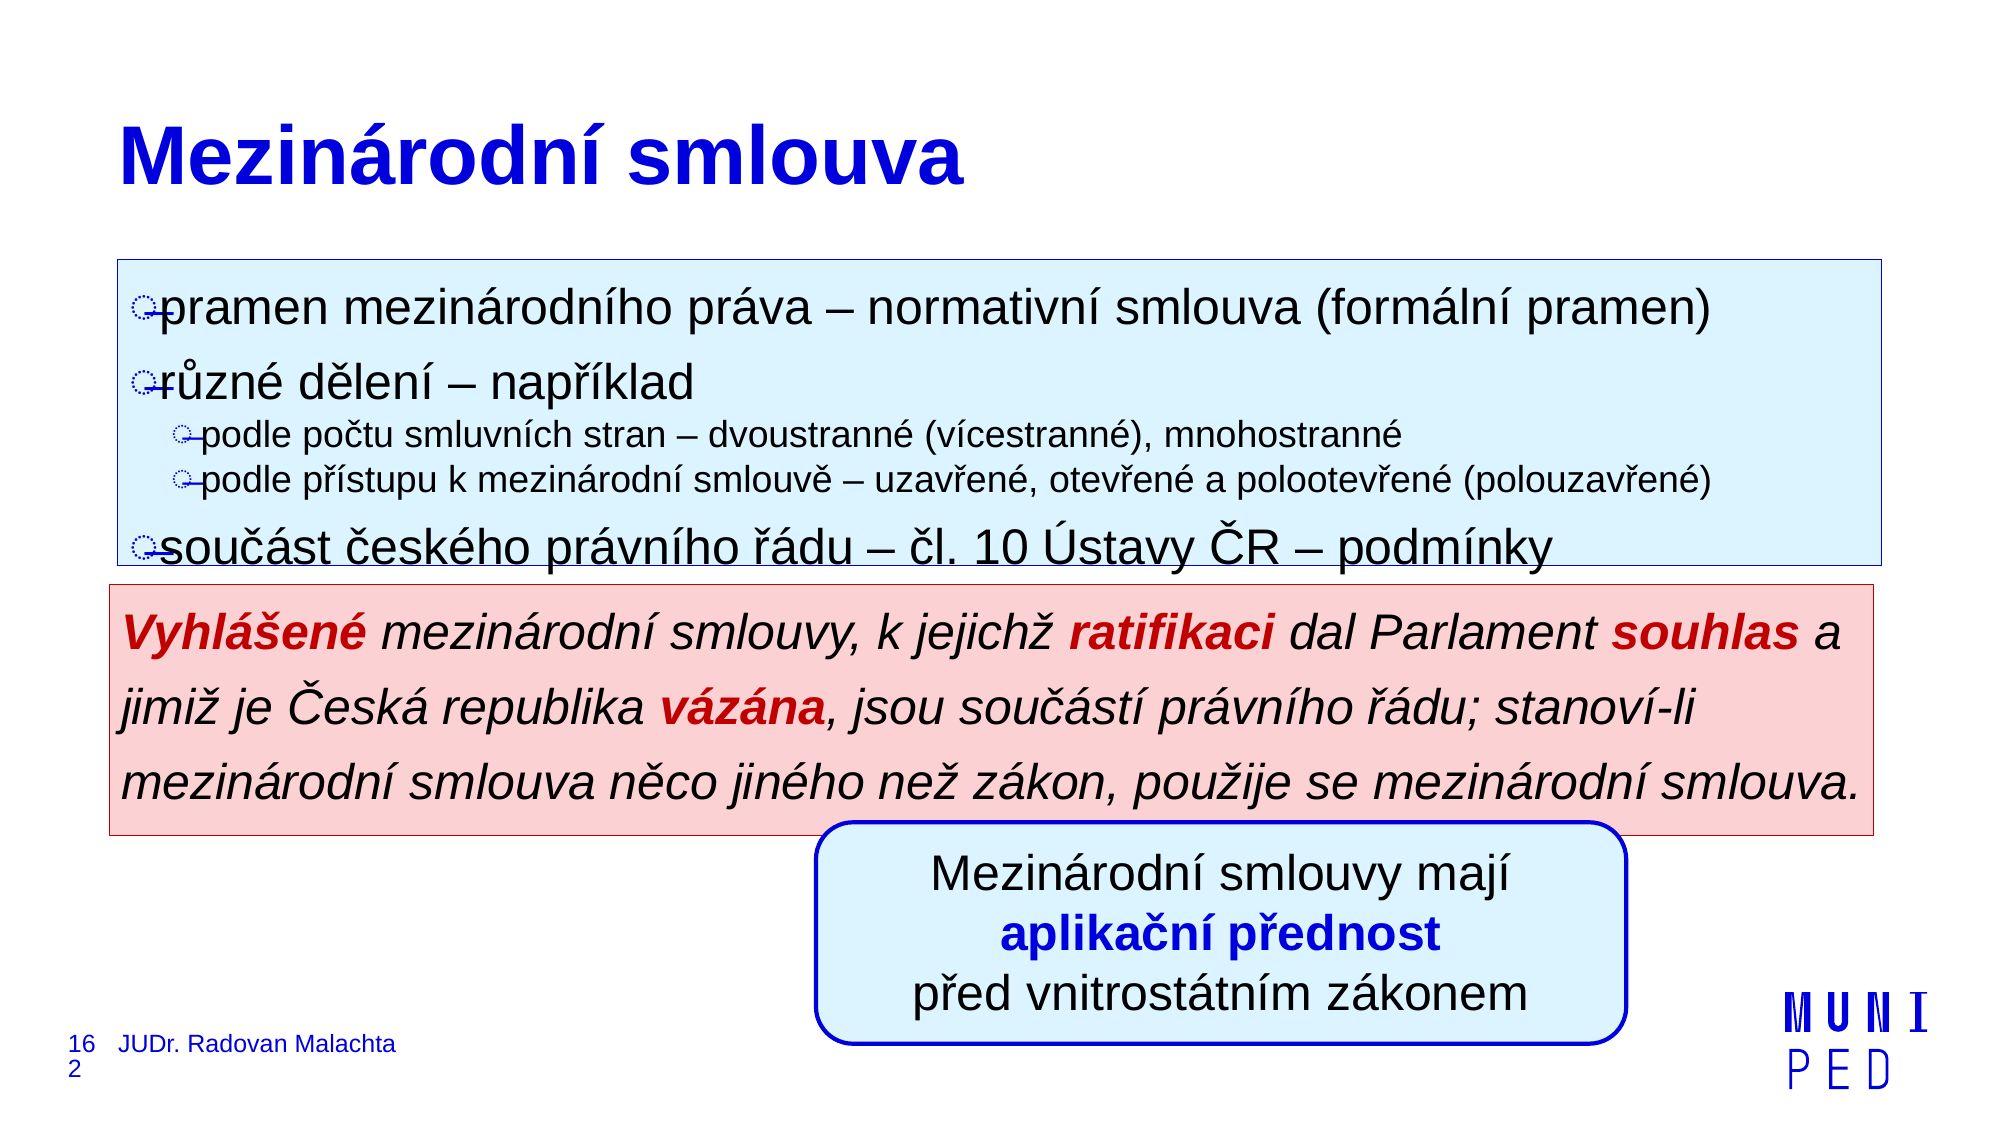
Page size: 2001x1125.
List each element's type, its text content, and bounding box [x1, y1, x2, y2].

slide_number 162 [67, 1021, 110, 1063]
text_box Vyhlášené mezinárodní smlouvy, k jejichž ratifikaci dal Parlament souhlas a jimiž je Česká republika vázána, jsou součástí právního řádu; stanoví-li mezinárodní smlouva něco jiného než zákon, použije se mezinárodní smlouva. [109, 584, 1874, 836]
text_box Mezinárodní smlouvy mají aplikační přednost před vnitrostátním zákonem [813, 820, 1629, 1046]
list pramen mezinárodního práva – normativní smlouva (formální pramen) různé dělení – například podle počtu smluvních stran – dvoustranné (vícestranné), mnohostranné podle přístupu k mezinárodní smlouvě – uzavřené, otevřené a polootevřené (polouzavřené) součást českého právního řádu – čl. 10 Ústavy ČR – podmínky [117, 259, 1882, 566]
footer JUDr. Radovan Malachta [118, 1021, 1418, 1063]
title Mezinárodní smlouva [118, 118, 1883, 193]
